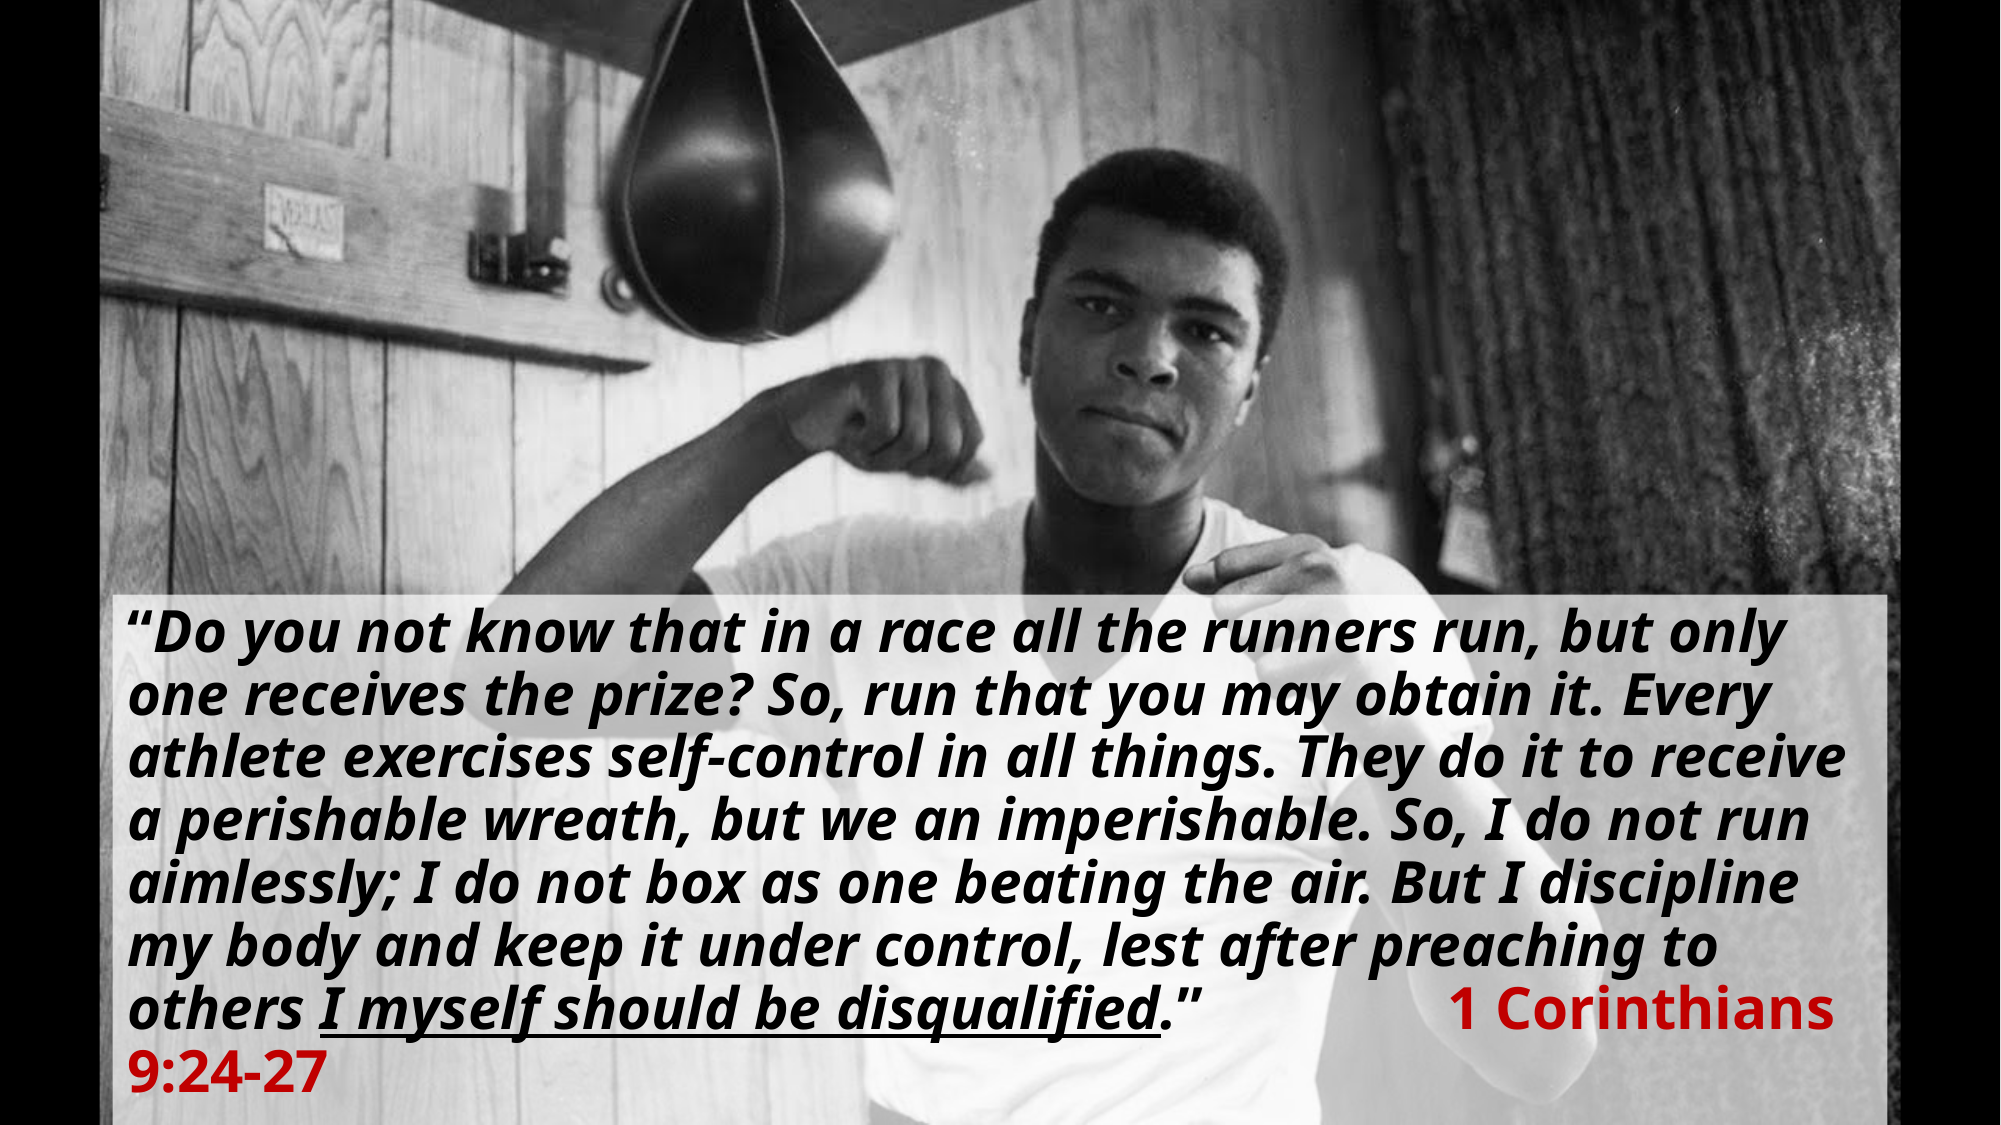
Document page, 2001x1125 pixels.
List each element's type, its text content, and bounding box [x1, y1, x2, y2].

list “Do you not know that in a race all the runners run, but only one receives the prize? So, run that you may obtain it. Every athlete exercises self-control in all things. They do it to receive a perishable wreath, but we an imperishable. So, I do not run aimlessly; I do not box as one beating the air. But I discipline my body and keep it under control, lest after preaching to others I myself should be disqualified.” 1 Corinthians 9:24-27 [112, 594, 1888, 1125]
picture [0, 0, 2001, 1125]
